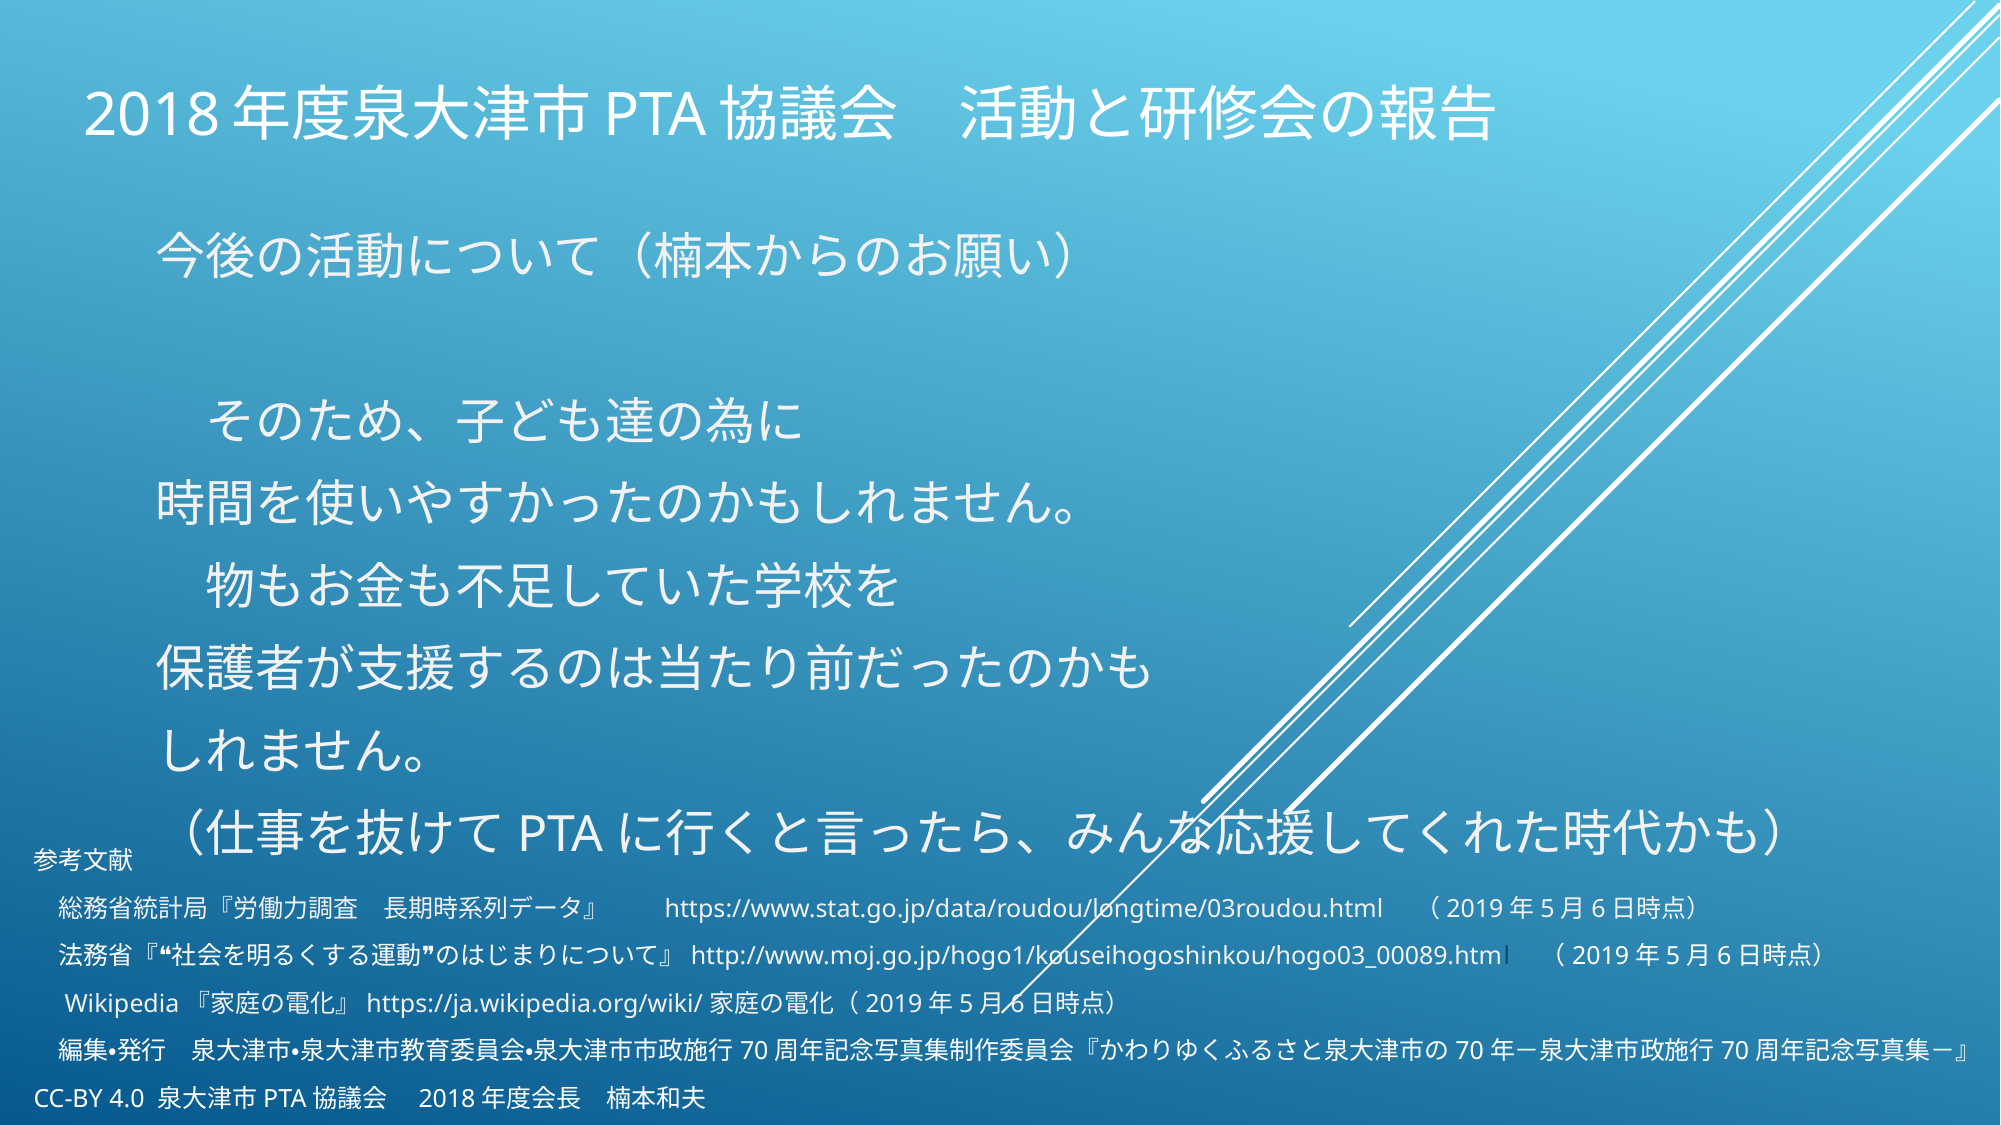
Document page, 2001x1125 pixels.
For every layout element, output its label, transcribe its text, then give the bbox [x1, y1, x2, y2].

text_box 参考文献 総務省統計局『労働力調査 長期時系列データ』 https://www.stat.go.jp/data/roudou/longtime/03roudou.html （2019年5月6日時点） 法務省『❝社会を明るくする運動❞のはじまりについて』http://www.moj.go.jp/hogo1/kouseihogoshinkou/hogo03_00089.html （2019年5月6日時点） Wikipedia『家庭の電化』https://ja.wikipedia.org/wiki/家庭の電化（2019年5月6日時点） 編集・発行 泉大津市・泉大津市教育委員会・泉大津市市政施行70周年記念写真集制作委員会『かわりゆくふるさと泉大津市の70年－泉大津市政施行70周年記念写真集－』 CC-BY 4.0 泉大津市PTA協議会 2018年度会長 楠本和夫 [18, 837, 2000, 1125]
title 2018年度泉大津市PTA協議会 活動と研修会の報告 [68, 24, 1839, 156]
subtitle 今後の活動について（楠本からのお願い） そのため、子ども達の為に 時間を使いやすかったのかもしれません。 物もお金も不足していた学校を 保護者が支援するのは当たり前だったのかも しれません。 （仕事を抜けてPTAに行くと言ったら、みんな応援してくれた時代かも） [140, 216, 1951, 837]
